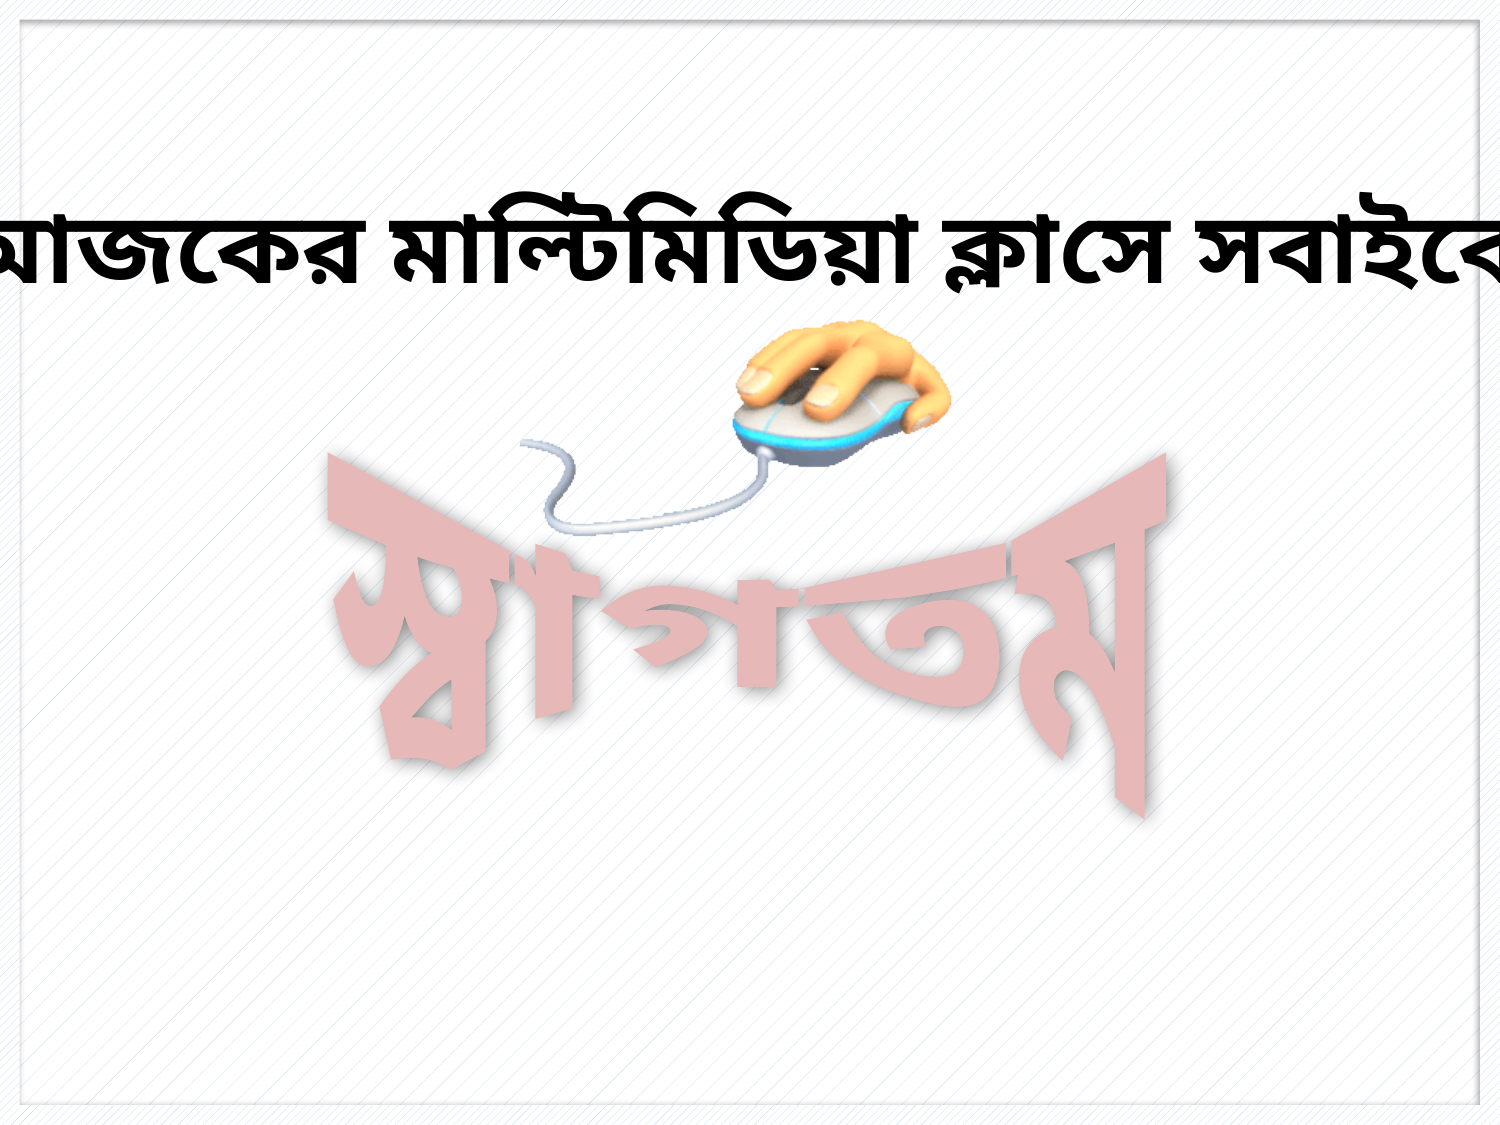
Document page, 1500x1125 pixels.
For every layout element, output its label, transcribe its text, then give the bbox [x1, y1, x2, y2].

text_box আজকের মাল্টিমিডিয়া ক্লাসে সবাইকে [0, 176, 1500, 311]
picture [487, 279, 970, 593]
